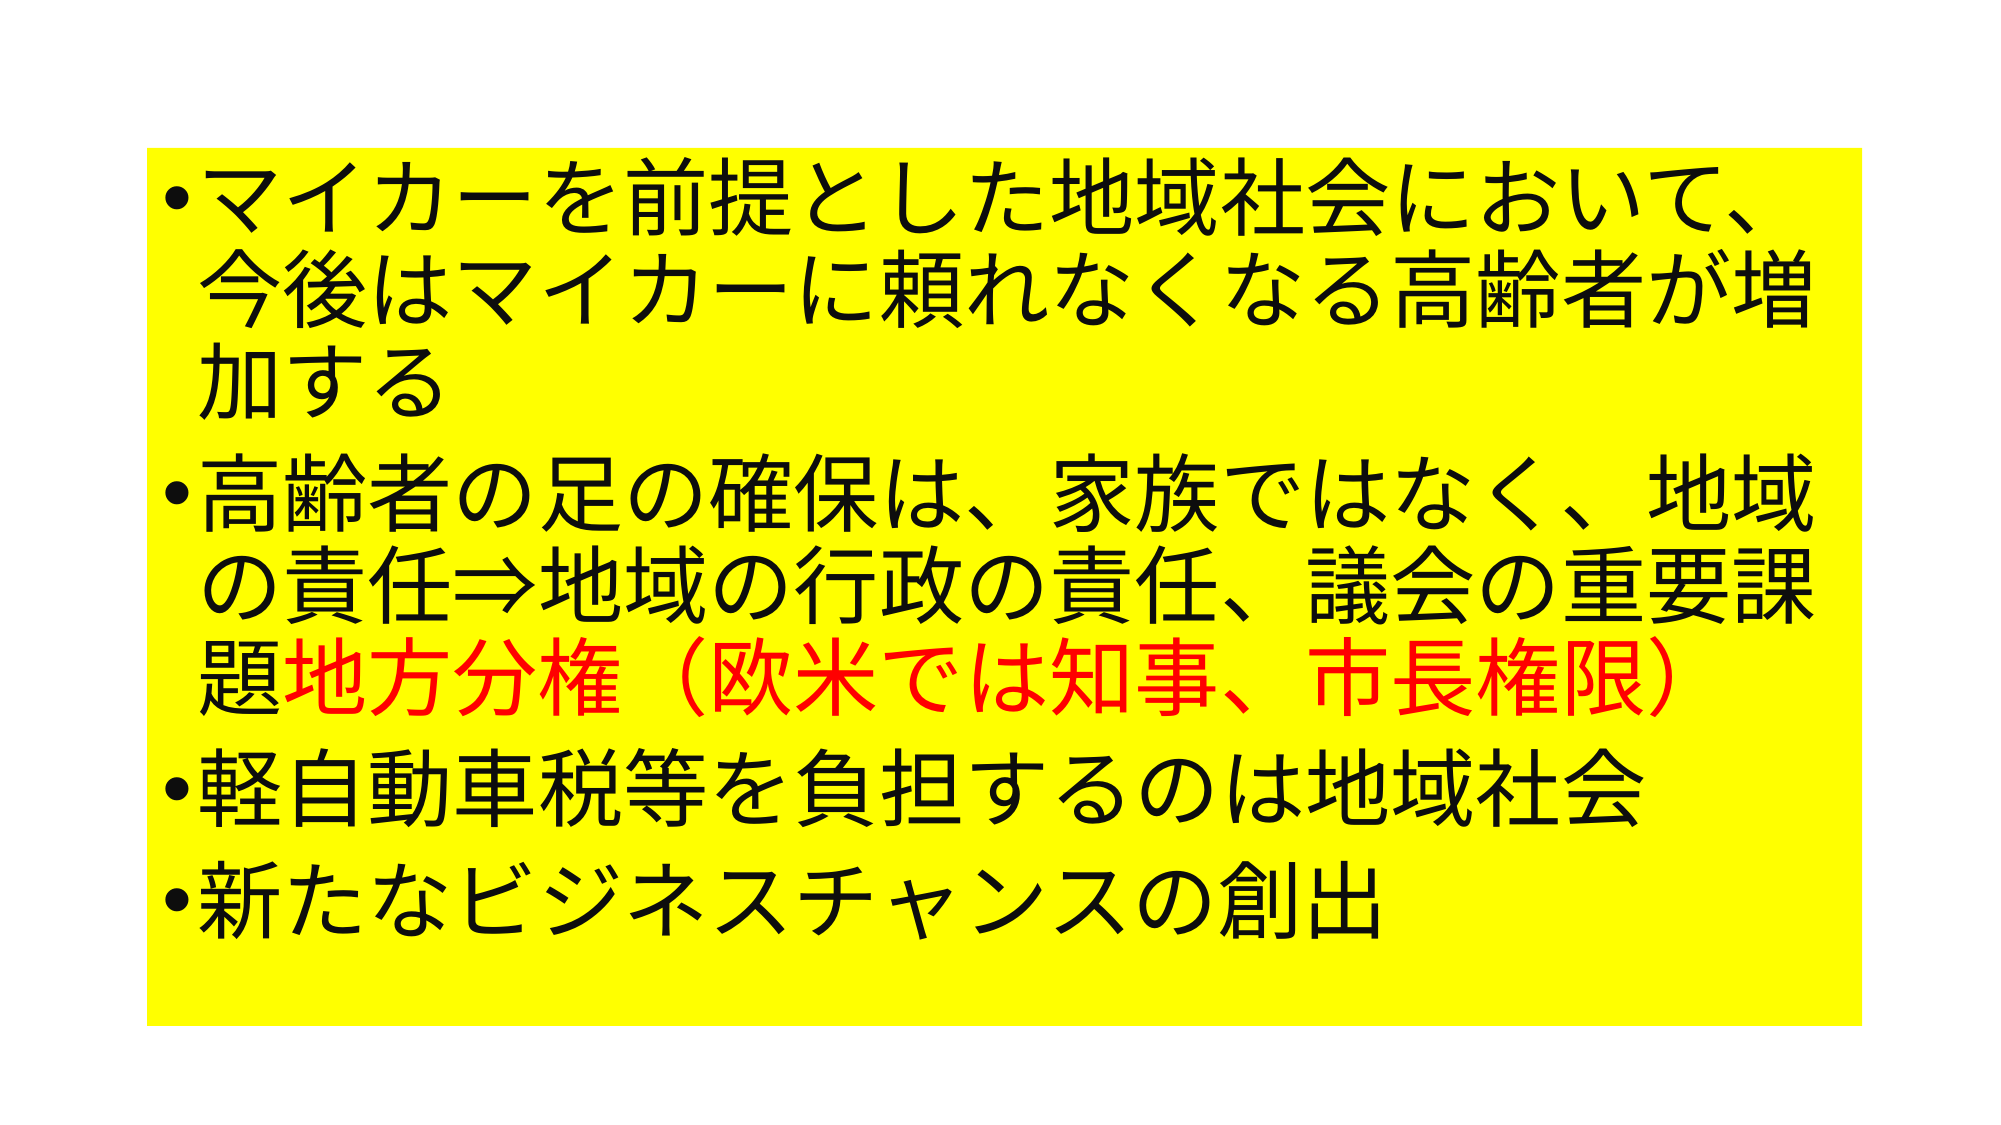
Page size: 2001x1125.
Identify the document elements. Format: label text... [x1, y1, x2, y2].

list マイカーを前提とした地域社会において、今後はマイカーに頼れなくなる高齢者が増加する 高齢者の足の確保は、家族ではなく、地域の責任⇒地域の行政の責任、議会の重要課題地方分権（欧米では知事、市長権限） 軽自動車税等を負担するのは地域社会 新たなビジネスチャンスの創出 [147, 147, 1863, 1026]
